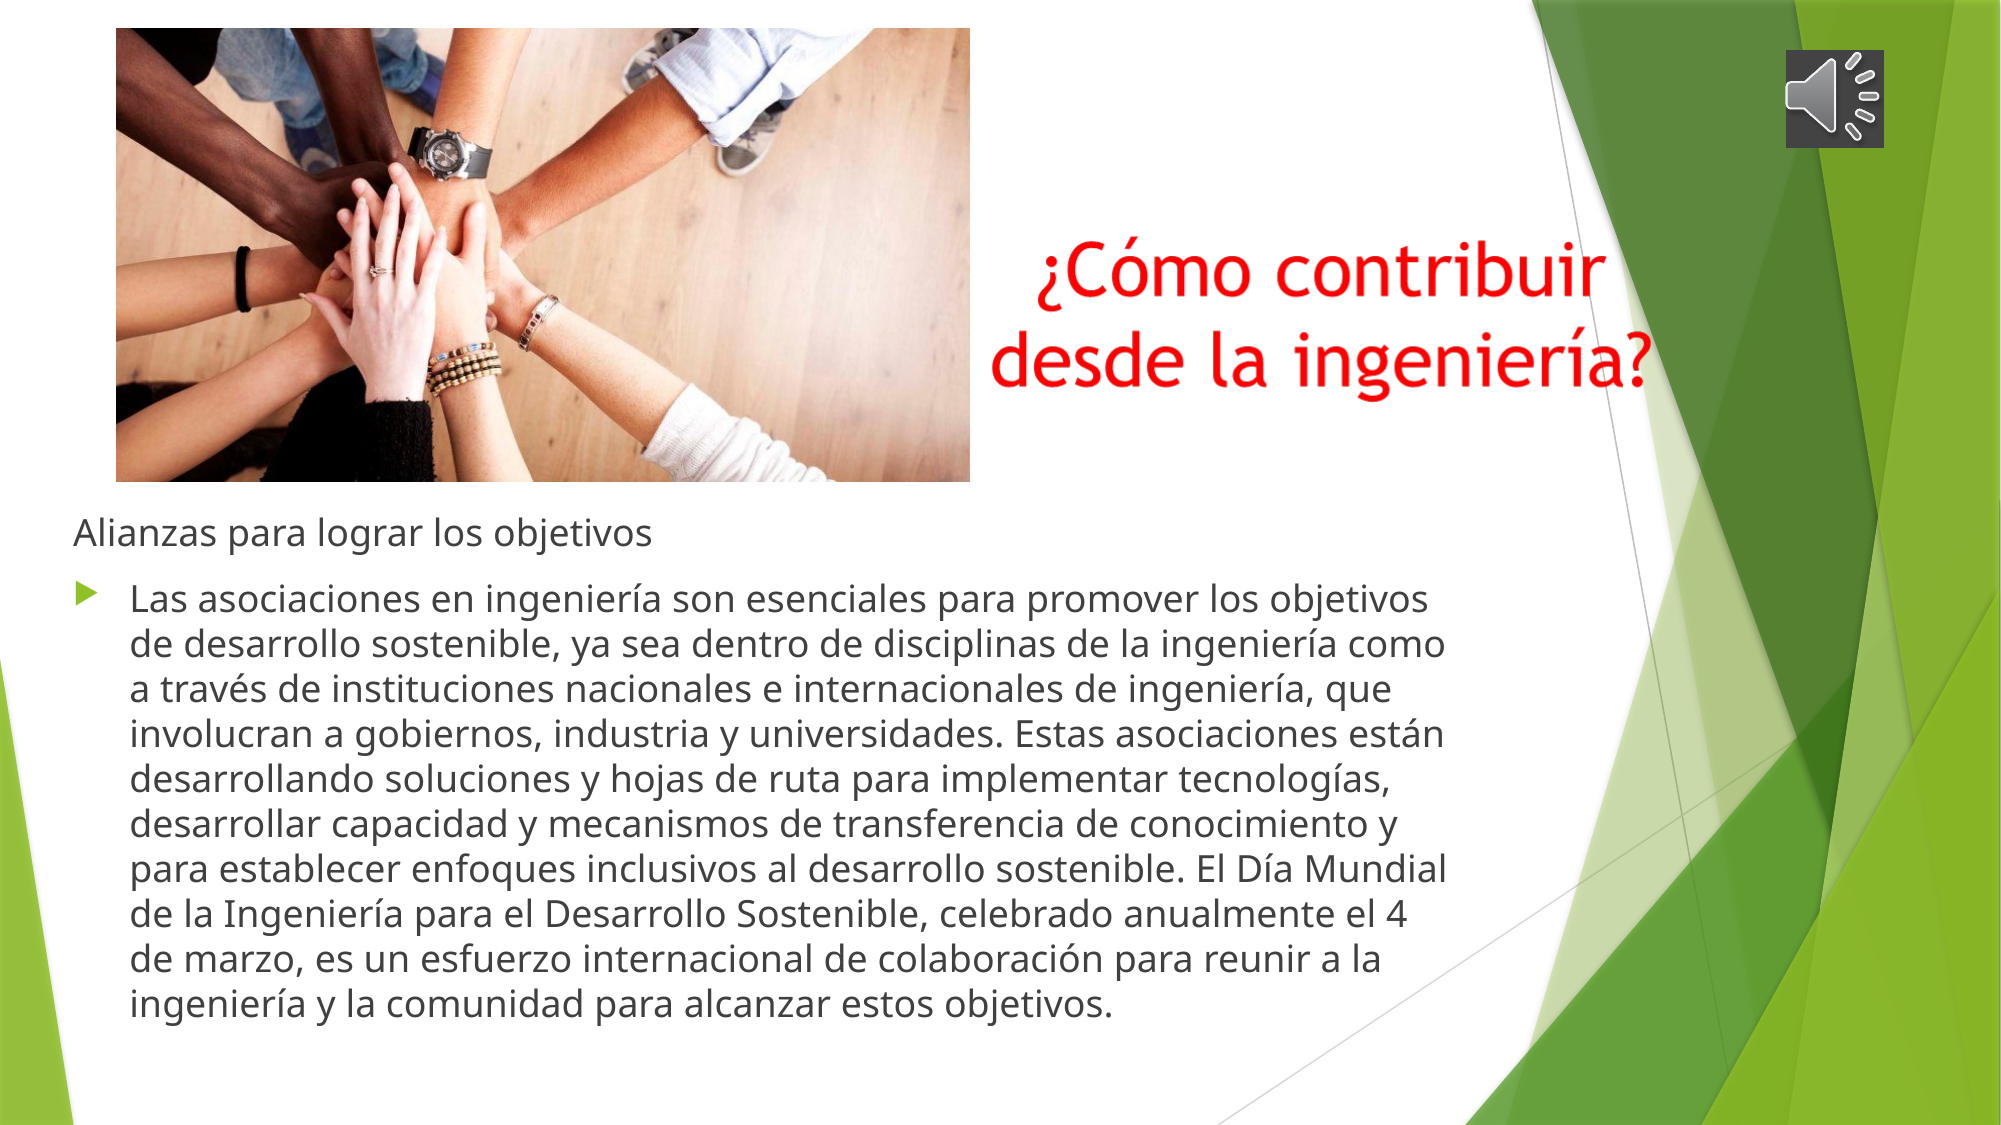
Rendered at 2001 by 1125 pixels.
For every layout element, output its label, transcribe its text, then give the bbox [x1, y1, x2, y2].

picture [115, 28, 1702, 502]
picture [1784, 48, 1886, 150]
list Alianzas para lograr los objetivos Las asociaciones en ingeniería son esenciales para promover los objetivos de desarrollo sostenible, ya sea dentro de disciplinas de la ingeniería como a través de instituciones nacionales e internacionales de ingeniería, que involucran a gobiernos, industria y universidades. Estas asociaciones están desarrollando soluciones y hojas de ruta para implementar tecnologías, desarrollar capacidad y mecanismos de transferencia de conocimiento y para establecer enfoques inclusivos al desarrollo sostenible. El Día Mundial de la Ingeniería para el Desarrollo Sostenible, celebrado anualmente el 4 de marzo, es un esfuerzo internacional de colaboración para reunir a la ingeniería y la comunidad para alcanzar estos objetivos. [58, 501, 1469, 1125]
